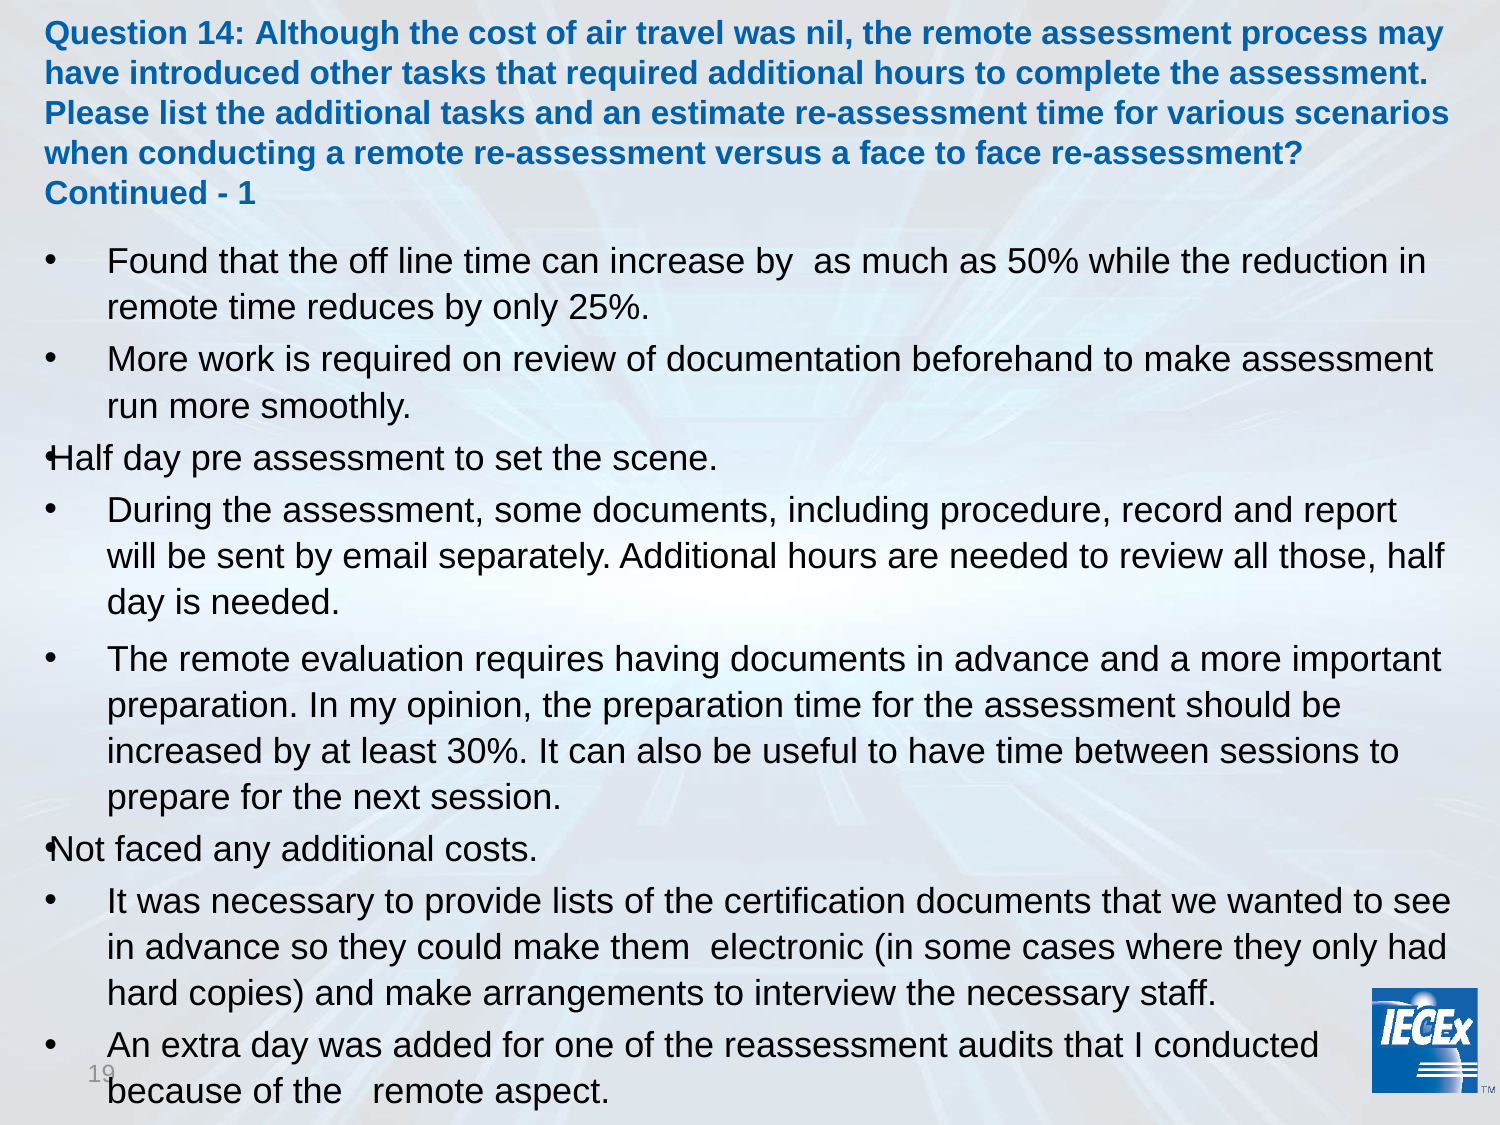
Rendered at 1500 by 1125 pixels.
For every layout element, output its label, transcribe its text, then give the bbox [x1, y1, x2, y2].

list Found that the off line time can increase by as much as 50% while the reduction in remote time reduces by only 25%. More work is required on review of documentation beforehand to make assessment run more smoothly. Half day pre assessment to set the scene. During the assessment, some documents, including procedure, record and report will be sent by email separately. Additional hours are needed to review all those, half day is needed. The remote evaluation requires having documents in advance and a more important preparation. In my opinion, the preparation time for the assessment should be increased by at least 30%. It can also be useful to have time between sessions to prepare for the next session. Not faced any additional costs. It was necessary to provide lists of the certification documents that we wanted to see in advance so they could make them electronic (in some cases where they only had hard copies) and make arrangements to interview the necessary staff. An extra day was added for one of the reassessment audits that I conducted because of the remote aspect. [29, 227, 1471, 1125]
title Question 14: Although the cost of air travel was nil, the remote assessment process may have introduced other tasks that required additional hours to complete the assessment. Please list the additional tasks and an estimate re-assessment time for various scenarios when conducting a remote re-assessment versus a face to face re-assessment? Continued - 1 [29, 54, 1483, 209]
slide_number 19 [72, 1042, 203, 1103]
picture [0, 0, 1500, 1125]
